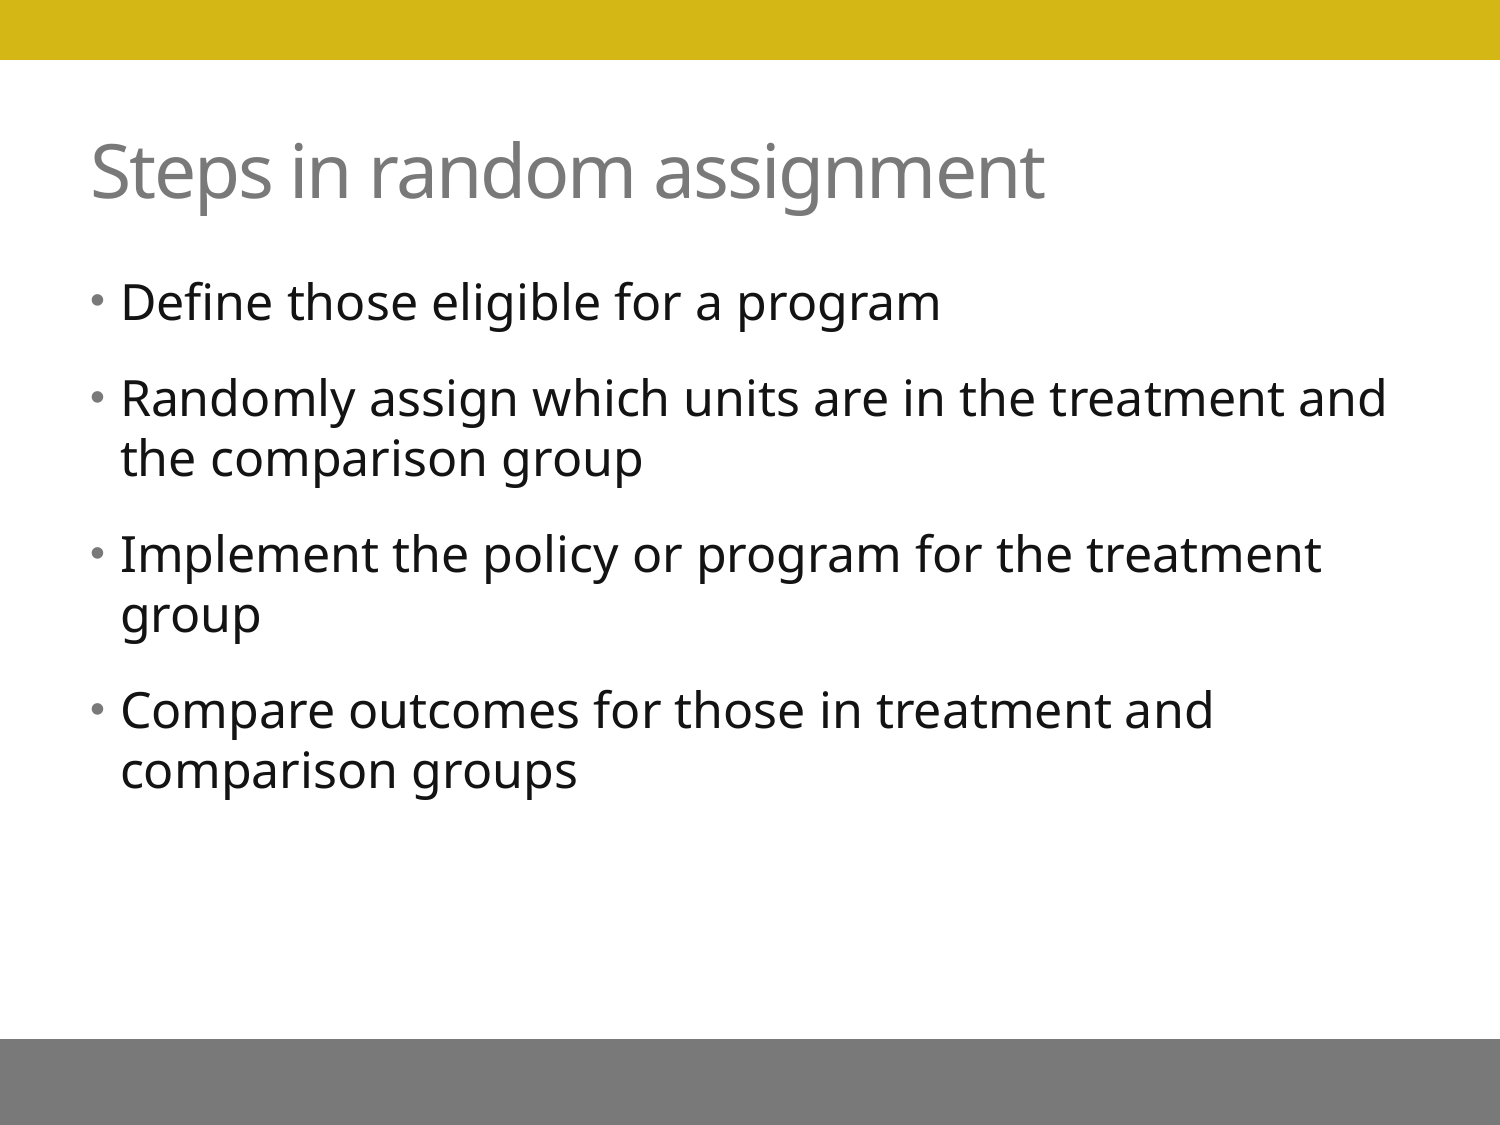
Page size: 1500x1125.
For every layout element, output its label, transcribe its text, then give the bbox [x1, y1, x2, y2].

list Define those eligible for a program Randomly assign which units are in the treatment and the comparison group Implement the policy or program for the treatment group Compare outcomes for those in treatment and comparison groups [75, 262, 1425, 1012]
title Steps in random assignment [75, 87, 1425, 250]
